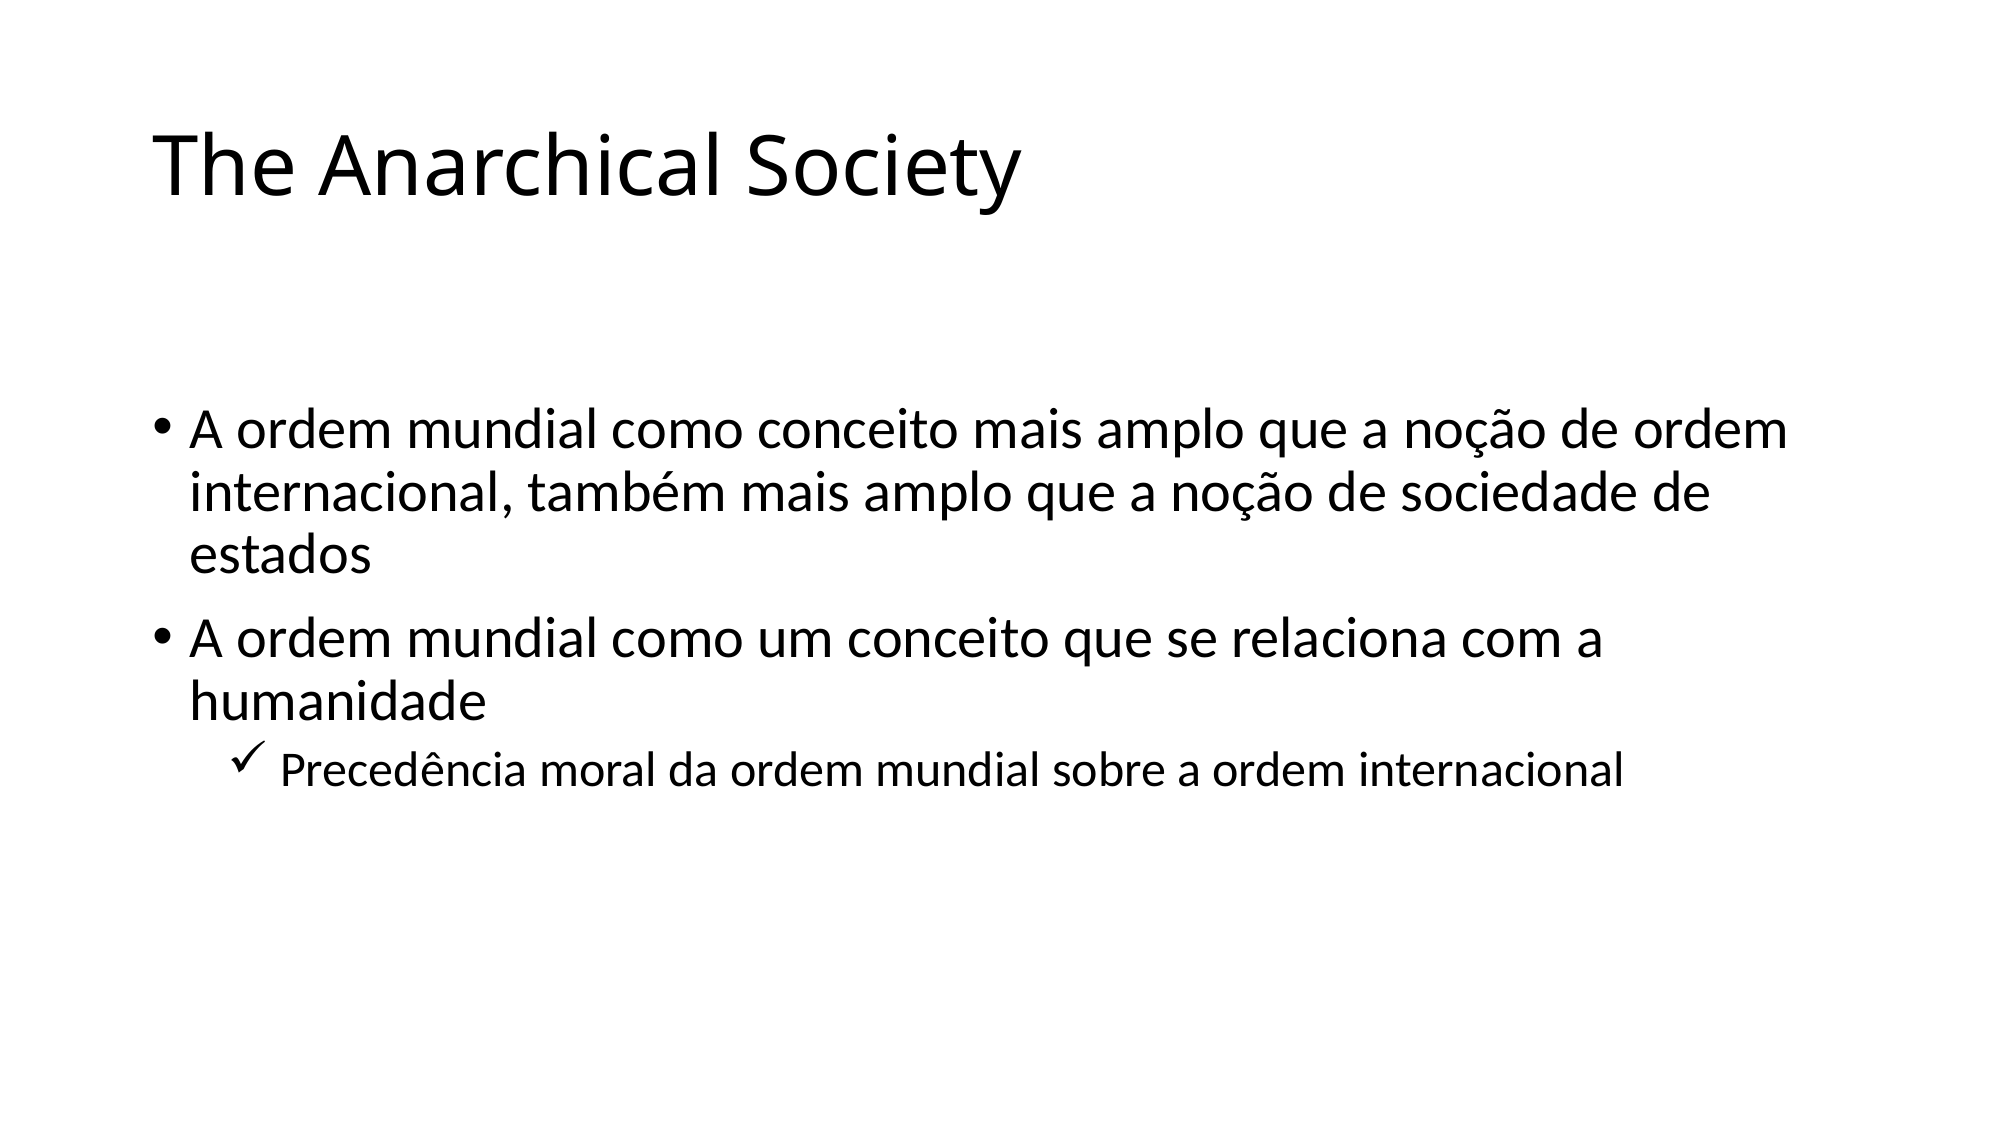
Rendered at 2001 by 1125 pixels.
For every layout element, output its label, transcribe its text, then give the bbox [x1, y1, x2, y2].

list A ordem mundial como conceito mais amplo que a noção de ordem internacional, também mais amplo que a noção de sociedade de estados A ordem mundial como um conceito que se relaciona com a humanidade Precedência moral da ordem mundial sobre a ordem internacional [137, 299, 1863, 1014]
title The Anarchical Society [137, 59, 1863, 278]
